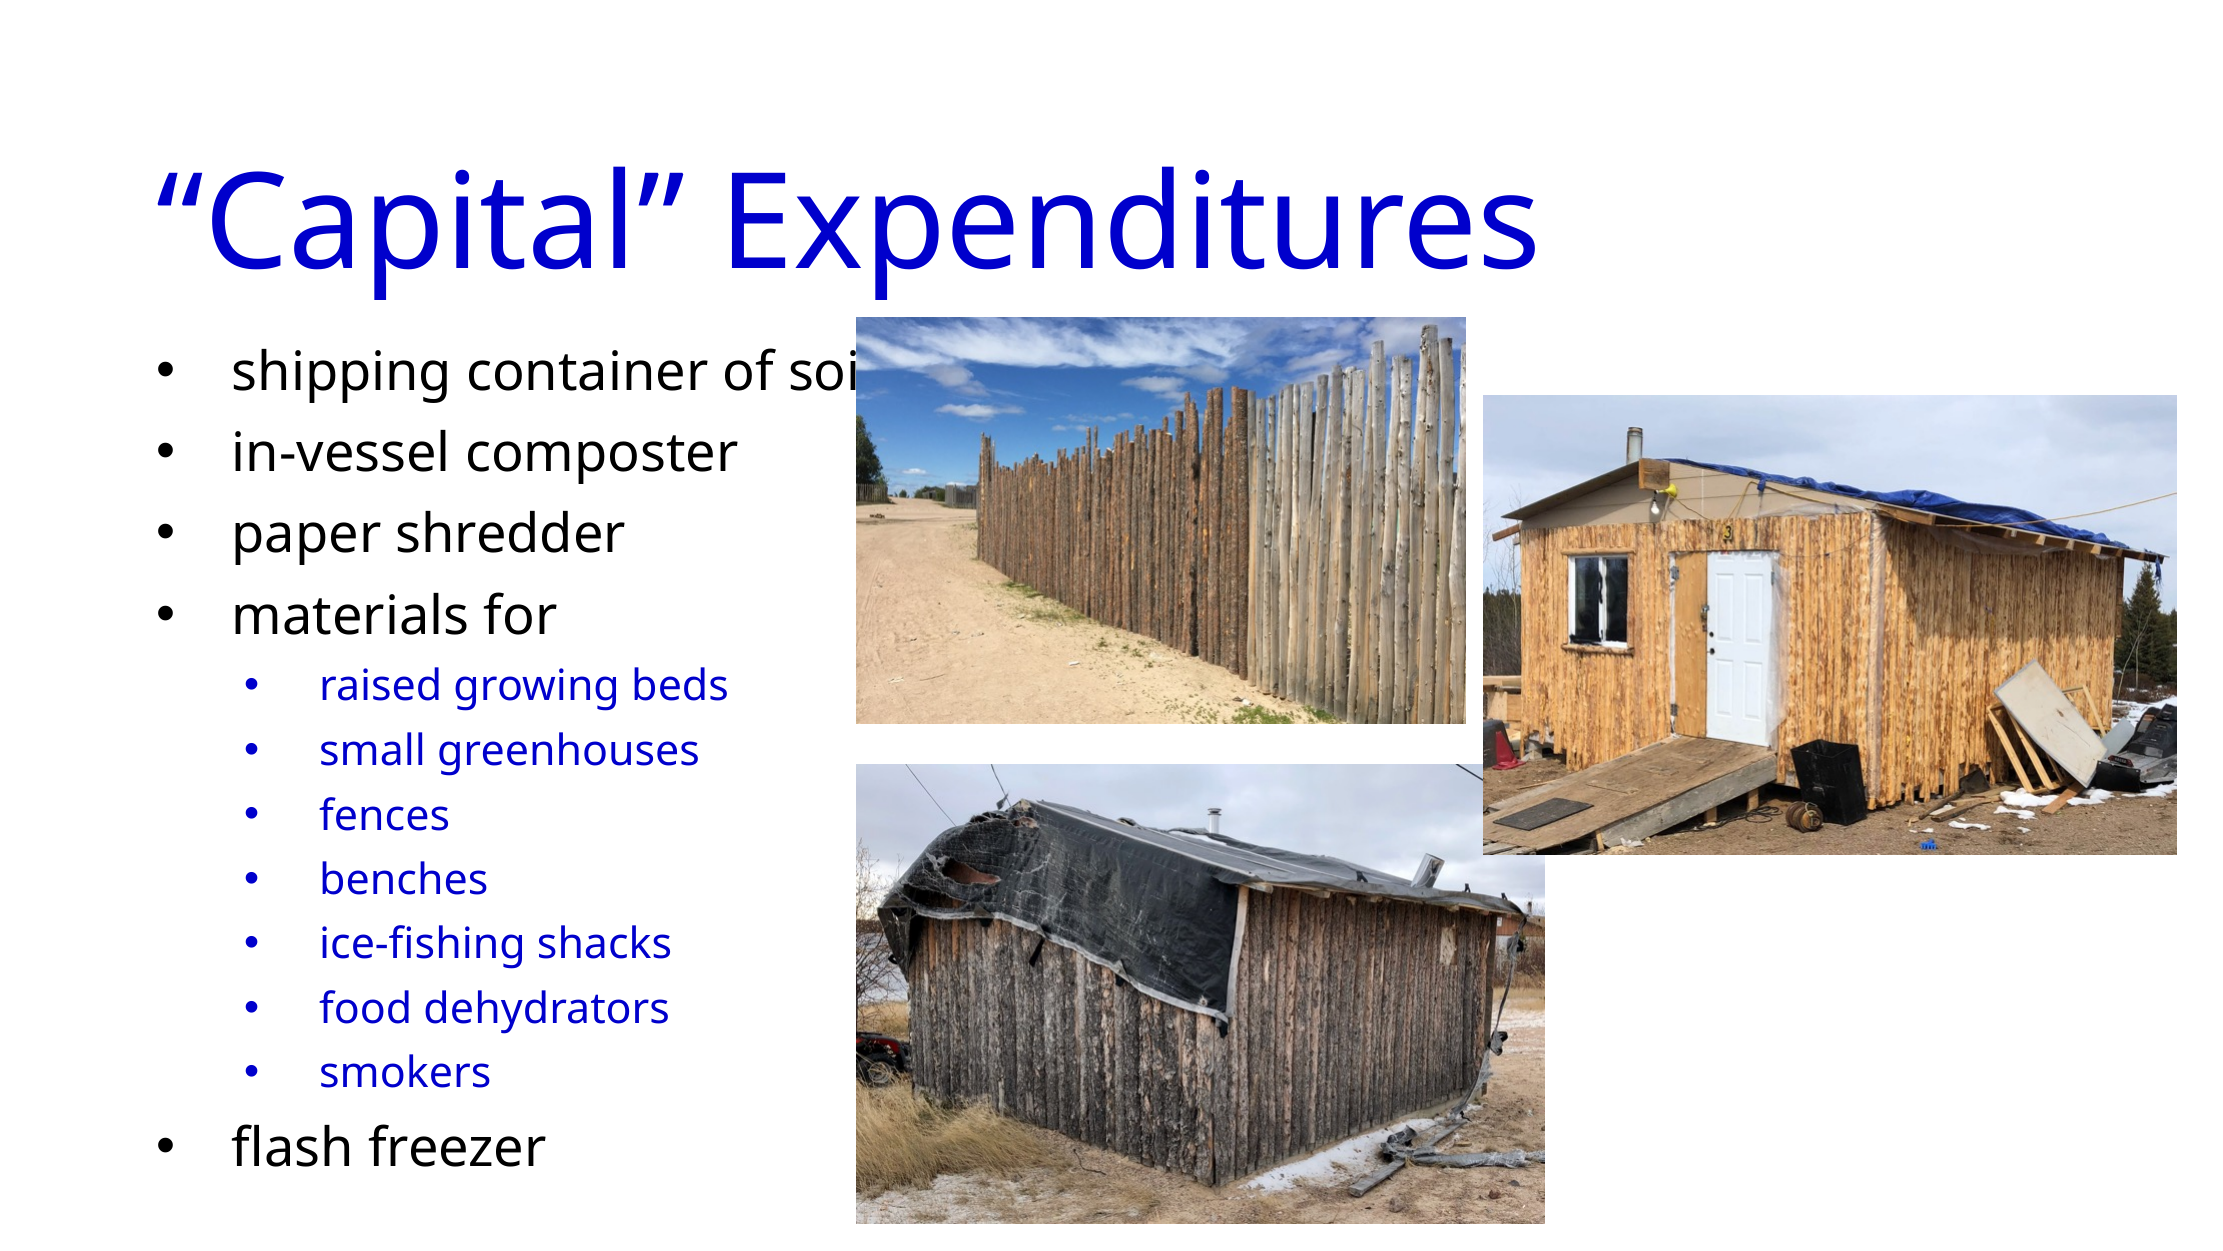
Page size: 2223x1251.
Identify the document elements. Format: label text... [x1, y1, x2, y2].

title “Capital” Expenditures [150, 128, 2006, 283]
picture [856, 395, 2177, 1224]
list shipping container of soil in-vessel composter paper shredder materials for raised growing beds small greenhouses fences benches ice-fishing shacks food dehydrators smokers flash freezer [150, 329, 1033, 1229]
picture [856, 317, 1466, 724]
